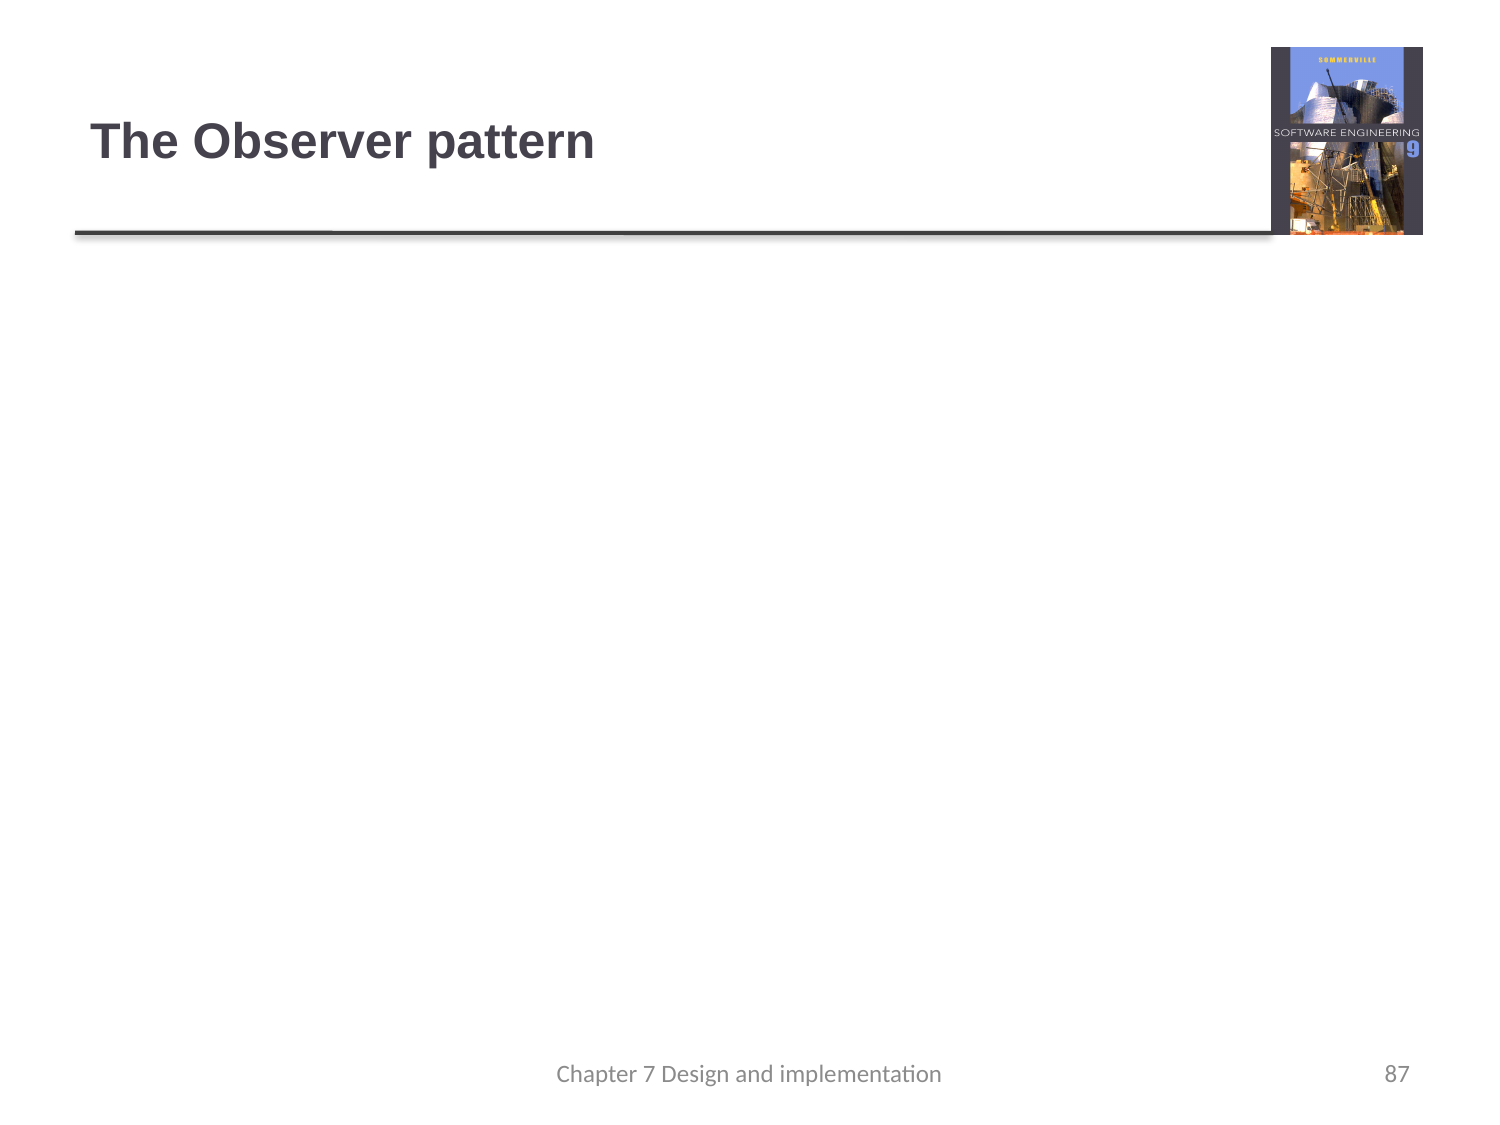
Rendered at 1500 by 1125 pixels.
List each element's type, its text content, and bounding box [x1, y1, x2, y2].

footer Chapter 7 Design and implementation [512, 1042, 988, 1103]
picture [1272, 47, 1423, 235]
slide_number 87 [1074, 1042, 1425, 1103]
title The Observer pattern [74, 44, 1272, 233]
